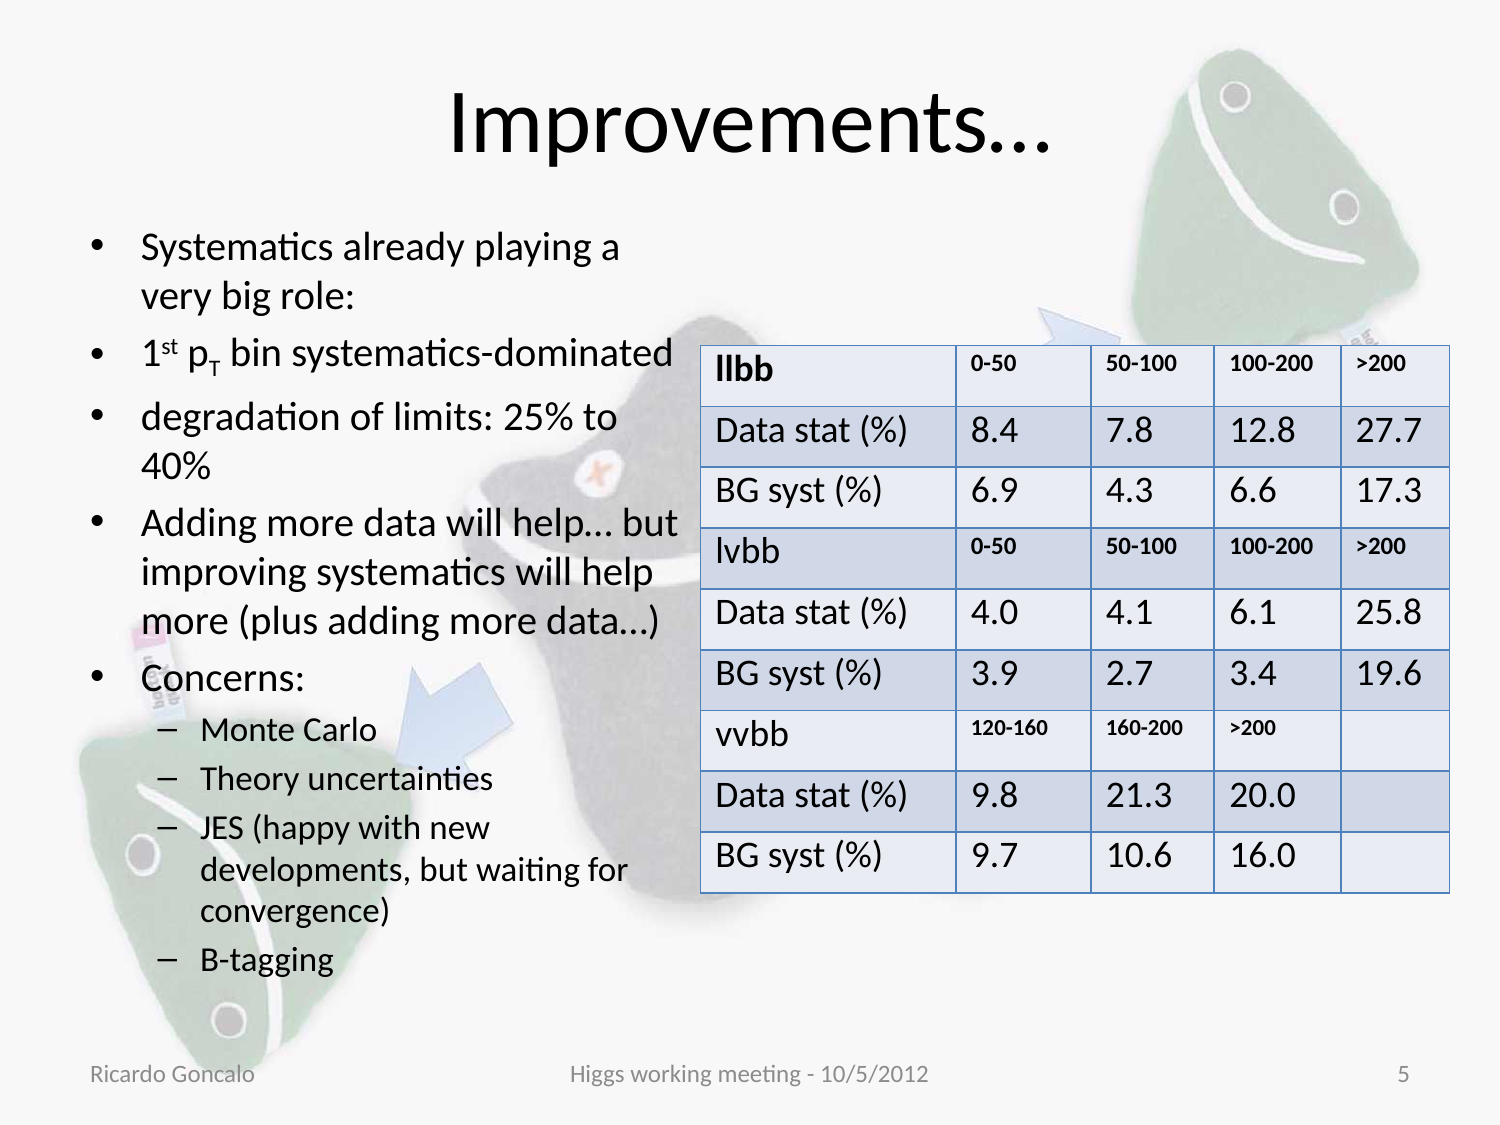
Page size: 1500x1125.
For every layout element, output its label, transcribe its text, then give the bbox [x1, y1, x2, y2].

table_cell 160-200 [1092, 711, 1213, 770]
picture [0, 0, 1500, 1125]
table_cell [1342, 711, 1449, 770]
table_header llbb [701, 346, 955, 406]
table_cell 16.0 [1215, 833, 1340, 892]
table_cell 9.7 [957, 833, 1090, 892]
table_cell vvbb [701, 711, 955, 770]
table_cell Data stat (%) [701, 772, 955, 831]
table_cell 6.9 [957, 468, 1090, 527]
list Systematics already playing a very big role: 1st pT bin systematics-dominated degradation of limits: 25% to 40% Adding more data will help… but improving systematics will help more (plus adding more data…) Concerns: Monte Carlo Theory uncertainties JES (happy with new developments, but waiting for convergence) B-tagging [75, 212, 701, 1043]
table_header 50-100 [1092, 346, 1213, 406]
table_cell 50-100 [1092, 529, 1213, 588]
table_cell 25.8 [1342, 590, 1449, 649]
table_cell 6.1 [1215, 590, 1340, 649]
table_cell 3.9 [957, 651, 1090, 710]
table_cell [1342, 833, 1449, 892]
table_cell 19.6 [1342, 651, 1449, 710]
table_cell 0-50 [957, 529, 1090, 588]
title Improvements… [75, 45, 1425, 188]
table_cell 120-160 [957, 711, 1090, 770]
table_cell 17.3 [1342, 468, 1449, 527]
table_cell lvbb [701, 529, 955, 588]
table_header 0-50 [957, 346, 1090, 406]
table_cell 4.1 [1092, 590, 1213, 649]
table_cell 10.6 [1092, 833, 1213, 892]
table_header 100-200 [1215, 346, 1340, 406]
table_cell 9.8 [957, 772, 1090, 831]
table_cell 20.0 [1215, 772, 1340, 831]
table_cell BG syst (%) [701, 833, 955, 892]
table_cell BG syst (%) [701, 651, 955, 710]
table_cell 3.4 [1215, 651, 1340, 710]
table_cell >200 [1215, 711, 1340, 770]
table_cell 7.8 [1092, 407, 1213, 466]
table_cell 21.3 [1092, 772, 1213, 831]
table_header >200 [1342, 346, 1449, 406]
table_cell 8.4 [957, 407, 1090, 466]
table_cell 6.6 [1215, 468, 1340, 527]
table_cell 4.3 [1092, 468, 1213, 527]
table_cell [1342, 772, 1449, 831]
table_cell BG syst (%) [701, 468, 955, 527]
slide_number 5 [1074, 1042, 1425, 1103]
table_cell 2.7 [1092, 651, 1213, 710]
table_cell Data stat (%) [701, 407, 955, 466]
table_cell 27.7 [1342, 407, 1449, 466]
slide_number Ricardo Goncalo [75, 1042, 425, 1103]
footer Higgs working meeting - 10/5/2012 [512, 1042, 988, 1103]
table_cell >200 [1342, 529, 1449, 588]
table_cell 100-200 [1215, 529, 1340, 588]
table_cell 4.0 [957, 590, 1090, 649]
table_cell 12.8 [1215, 407, 1340, 466]
table_cell Data stat (%) [701, 590, 955, 649]
